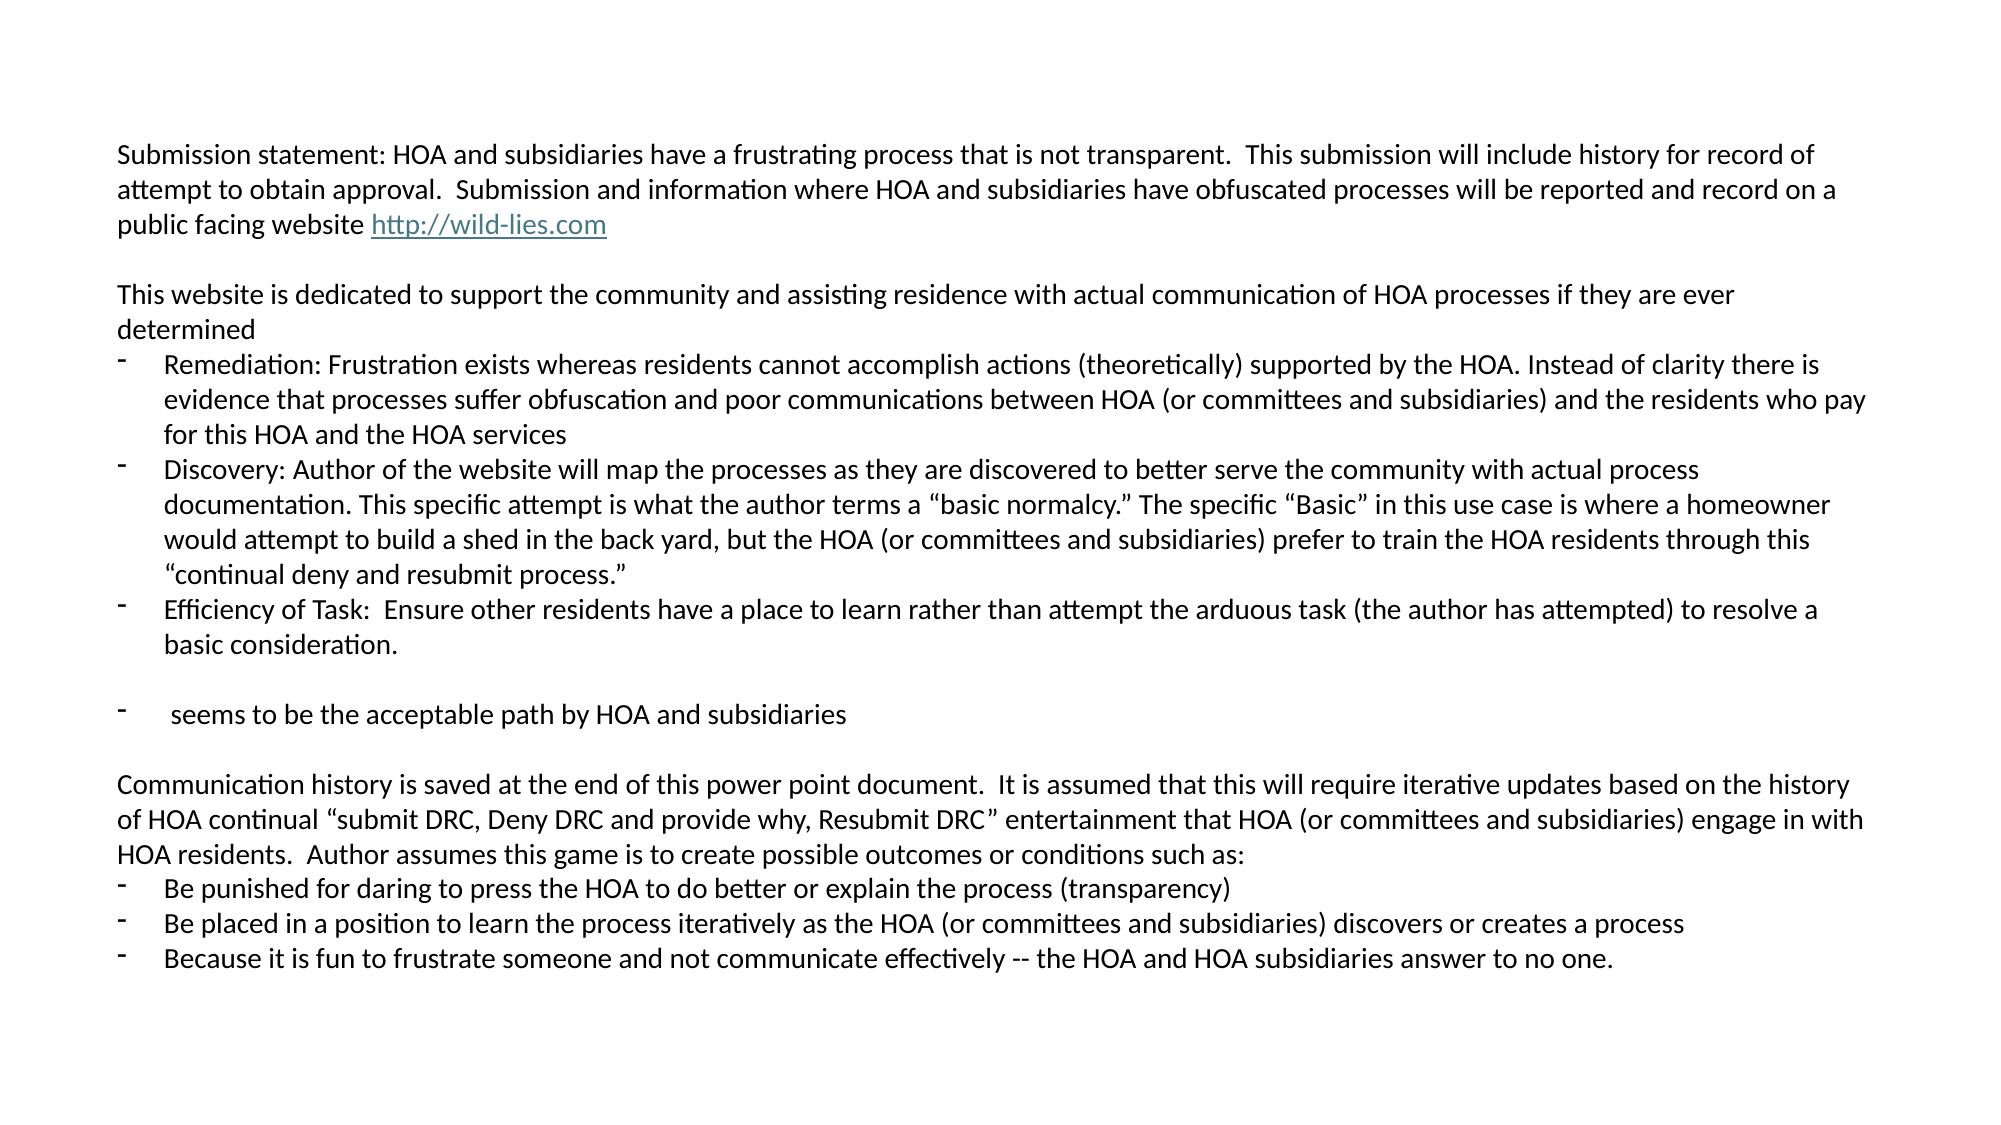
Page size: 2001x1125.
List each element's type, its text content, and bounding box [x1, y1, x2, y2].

text_box Submission statement: HOA and subsidiaries have a frustrating process that is not transparent. This submission will include history for record of attempt to obtain approval. Submission and information where HOA and subsidiaries have obfuscated processes will be reported and record on a public facing website http://wild-lies.com This website is dedicated to support the community and assisting residence with actual communication of HOA processes if they are ever determined Remediation: Frustration exists whereas residents cannot accomplish actions (theoretically) supported by the HOA. Instead of clarity there is evidence that processes suffer obfuscation and poor communications between HOA (or committees and subsidiaries) and the residents who pay for this HOA and the HOA services Discovery: Author of the website will map the processes as they are discovered to better serve the community with actual process documentation. This specific attempt is what the author terms a “basic normalcy.” The specific “Basic” in this use case is where a homeowner would attempt to build a shed in the back yard, but the HOA (or committees and subsidiaries) prefer to train the HOA residents through this “continual deny and resubmit process.” Efficiency of Task: Ensure other residents have a place to learn rather than attempt the arduous task (the author has attempted) to resolve a basic consideration. seems to be the acceptable path by HOA and subsidiaries Communication history is saved at the end of this power point document. It is assumed that this will require iterative updates based on the history of HOA continual “submit DRC, Deny DRC and provide why, Resubmit DRC” entertainment that HOA (or committees and subsidiaries) engage in with HOA residents. Author assumes this game is to create possible outcomes or conditions such as: Be punished for daring to press the HOA to do better or explain the process (transparency) Be placed in a position to learn the process iteratively as the HOA (or committees and subsidiaries) discovers or creates a process Because it is fun to frustrate someone and not communicate effectively -- the HOA and HOA subsidiaries answer to no one. [102, 128, 1884, 983]
